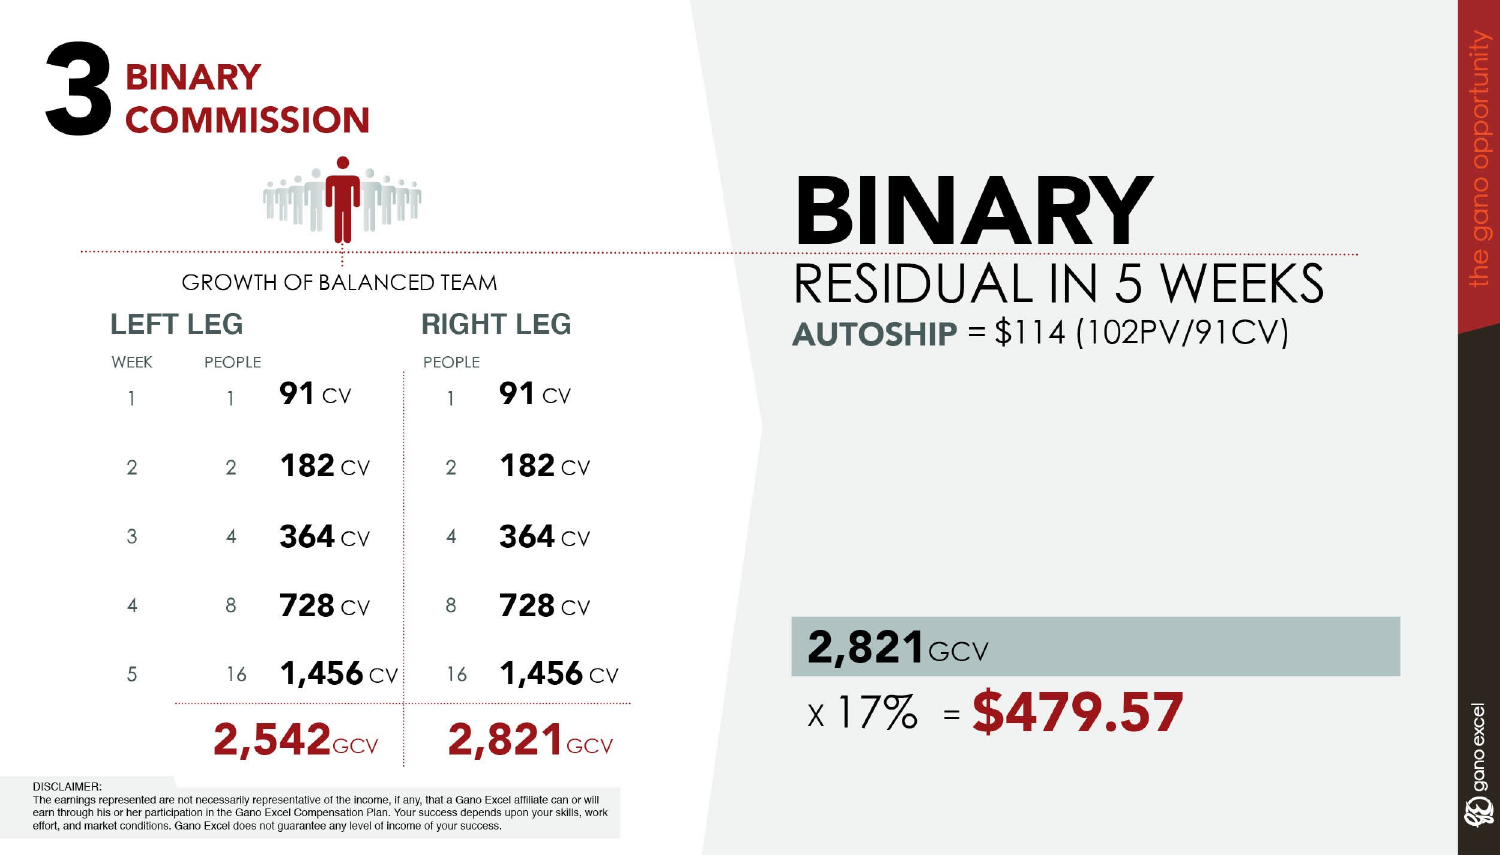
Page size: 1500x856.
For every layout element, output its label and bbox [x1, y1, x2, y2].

text_box [0, 0, 1500, 855]
